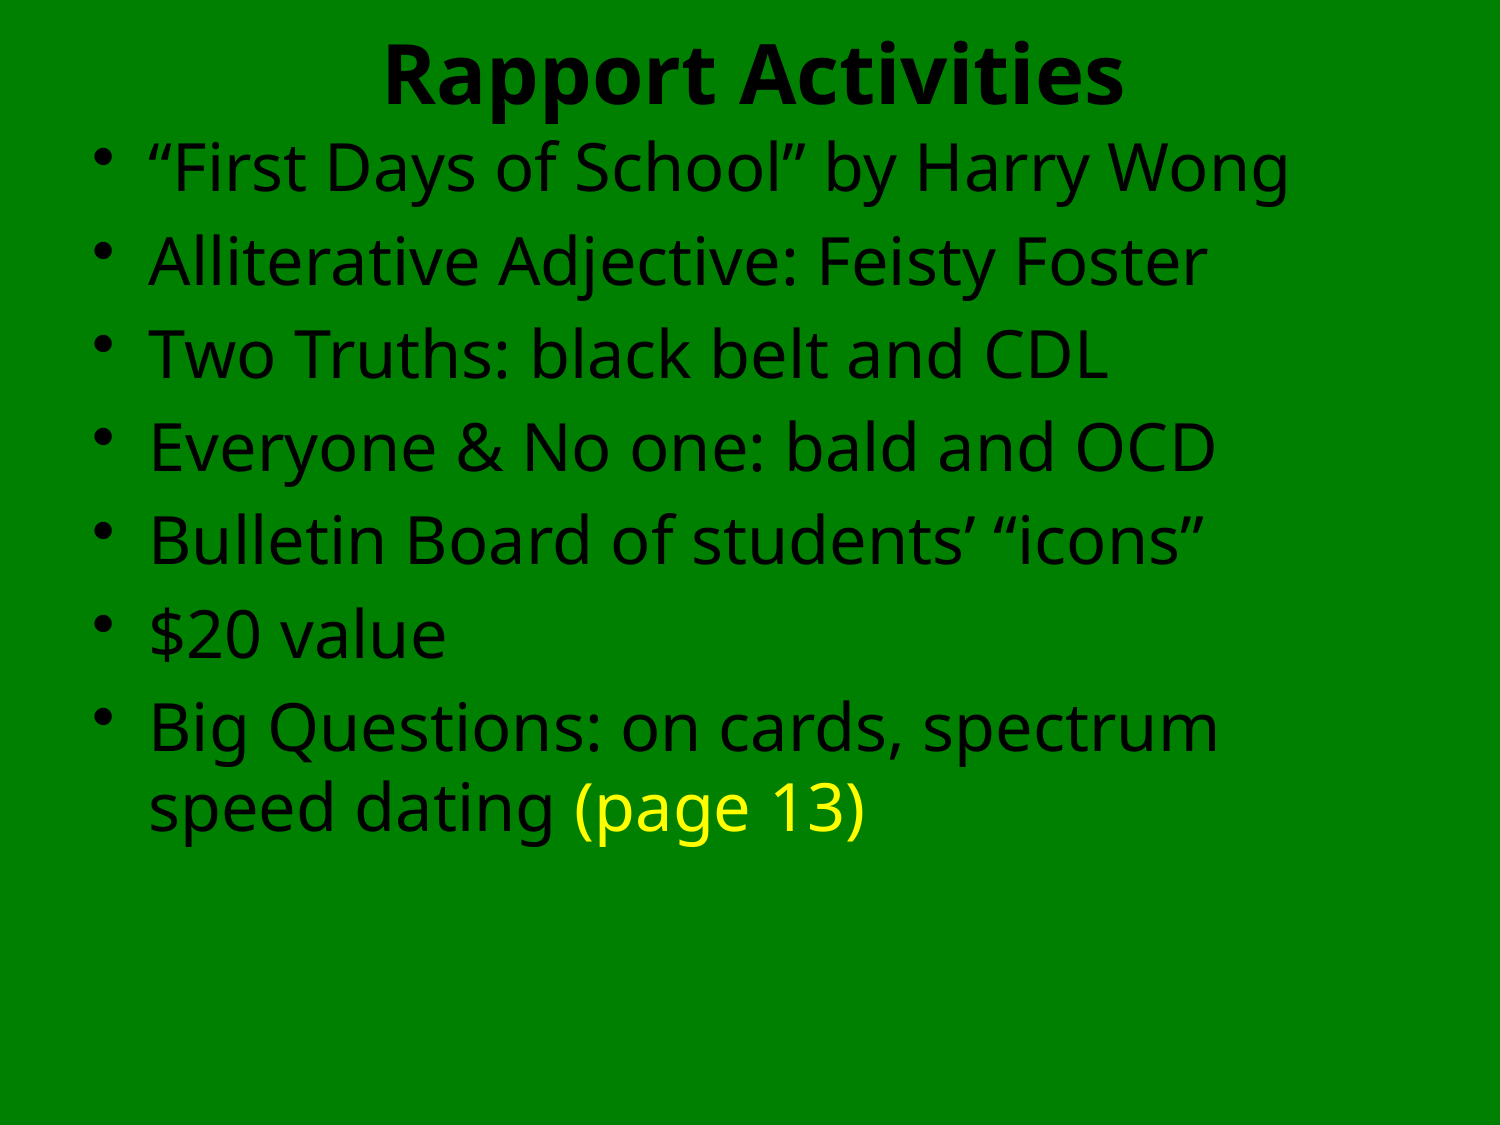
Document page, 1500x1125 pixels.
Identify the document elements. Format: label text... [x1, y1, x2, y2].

list “First Days of School” by Harry Wong Alliterative Adjective: Feisty Foster Two Truths: black belt and CDL Everyone & No one: bald and OCD Bulletin Board of students’ “icons” $20 value Big Questions: on cards, spectrum speed dating (page 13) [77, 117, 1428, 860]
title Rapport Activities [79, 24, 1430, 118]
